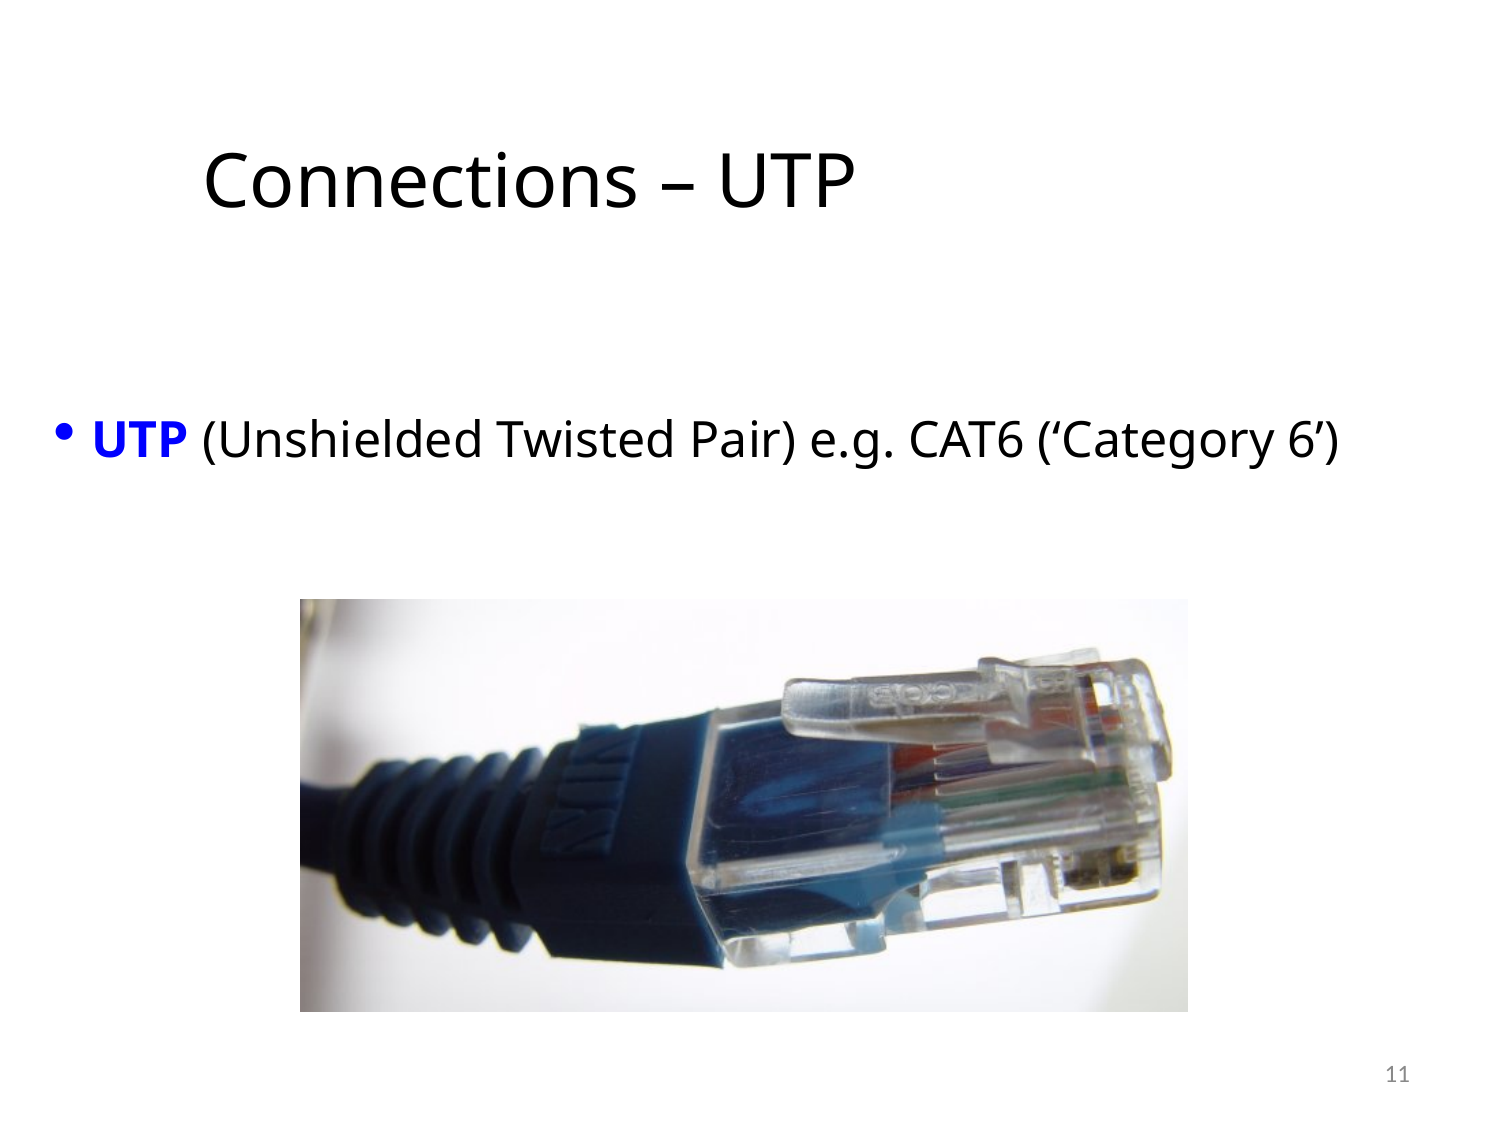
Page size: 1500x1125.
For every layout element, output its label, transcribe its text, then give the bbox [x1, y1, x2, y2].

text_box UTP (Unshielded Twisted Pair) e.g. CAT6 (‘Category 6’) [41, 399, 1441, 475]
slide_number <number> [1074, 1042, 1425, 1103]
text_box Connections – UTP [187, 124, 1425, 230]
picture [299, 599, 1188, 1012]
